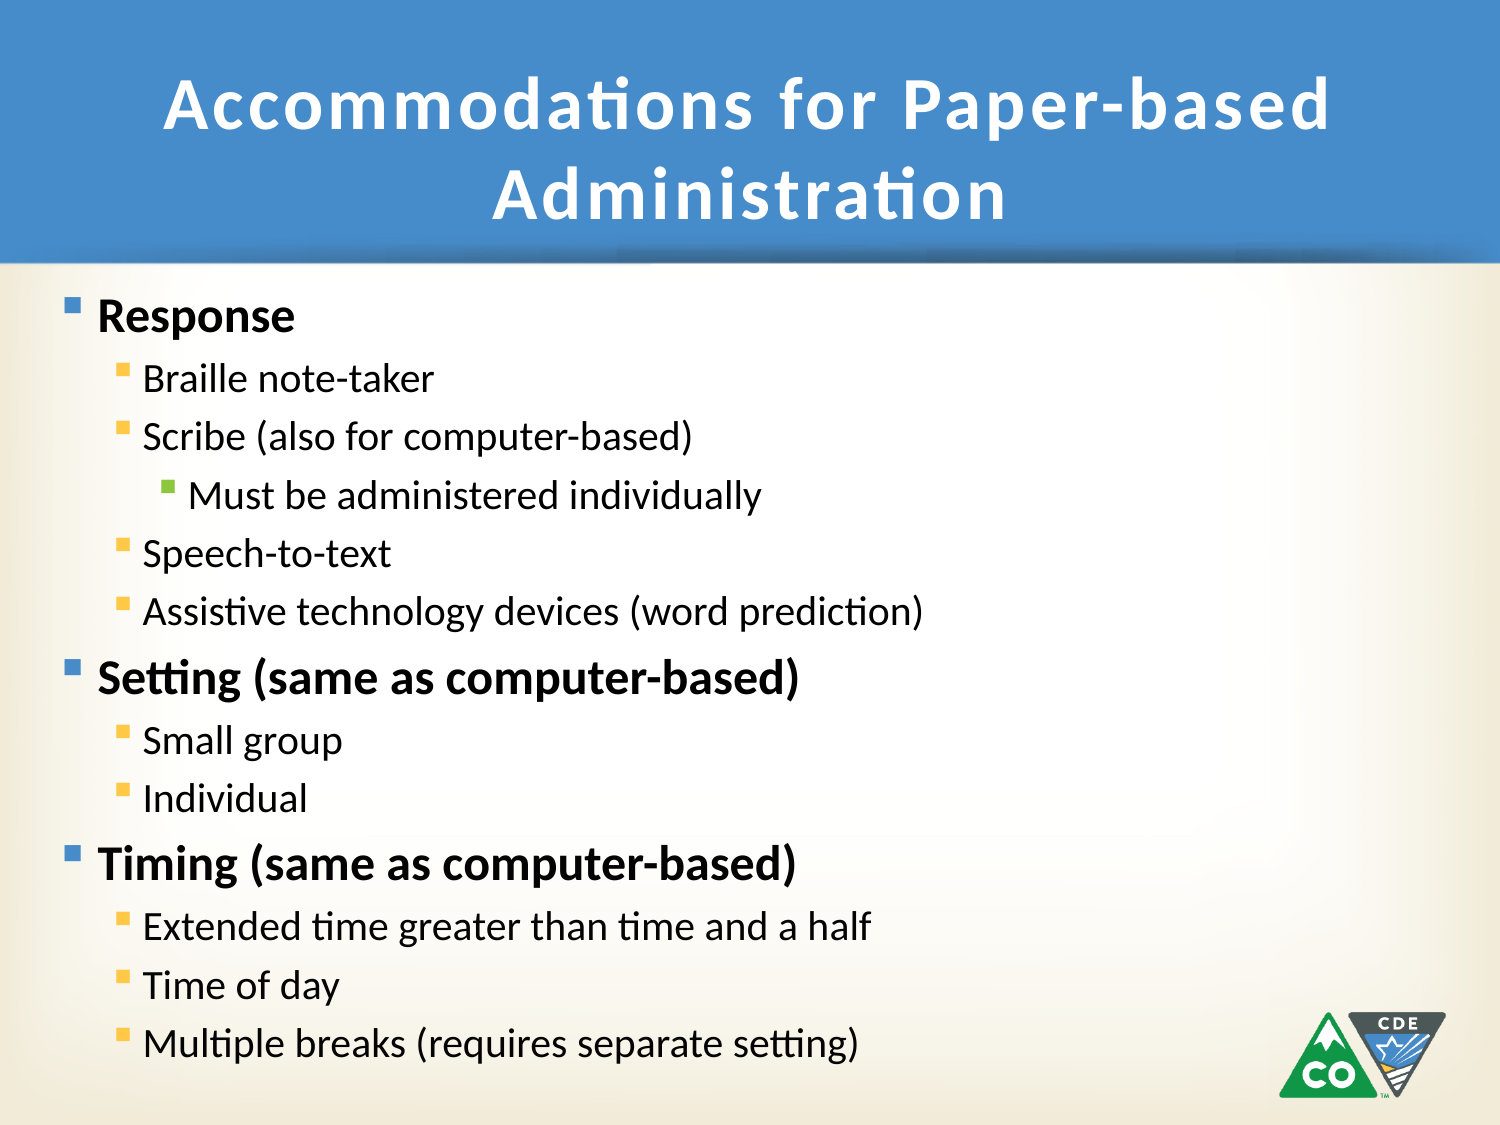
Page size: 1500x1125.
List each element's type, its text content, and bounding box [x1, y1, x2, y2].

picture [0, 0, 1500, 1125]
list Response Braille note-taker Scribe (also for computer-based) Must be administered individually Speech-to-text Assistive technology devices (word prediction) Setting (same as computer-based) Small group Individual Timing (same as computer-based) Extended time greater than time and a half Time of day Multiple breaks (requires separate setting) [37, 275, 1442, 1005]
title Accommodations for Paper-based Administration [62, 58, 1438, 232]
footer [62, 1027, 538, 1088]
